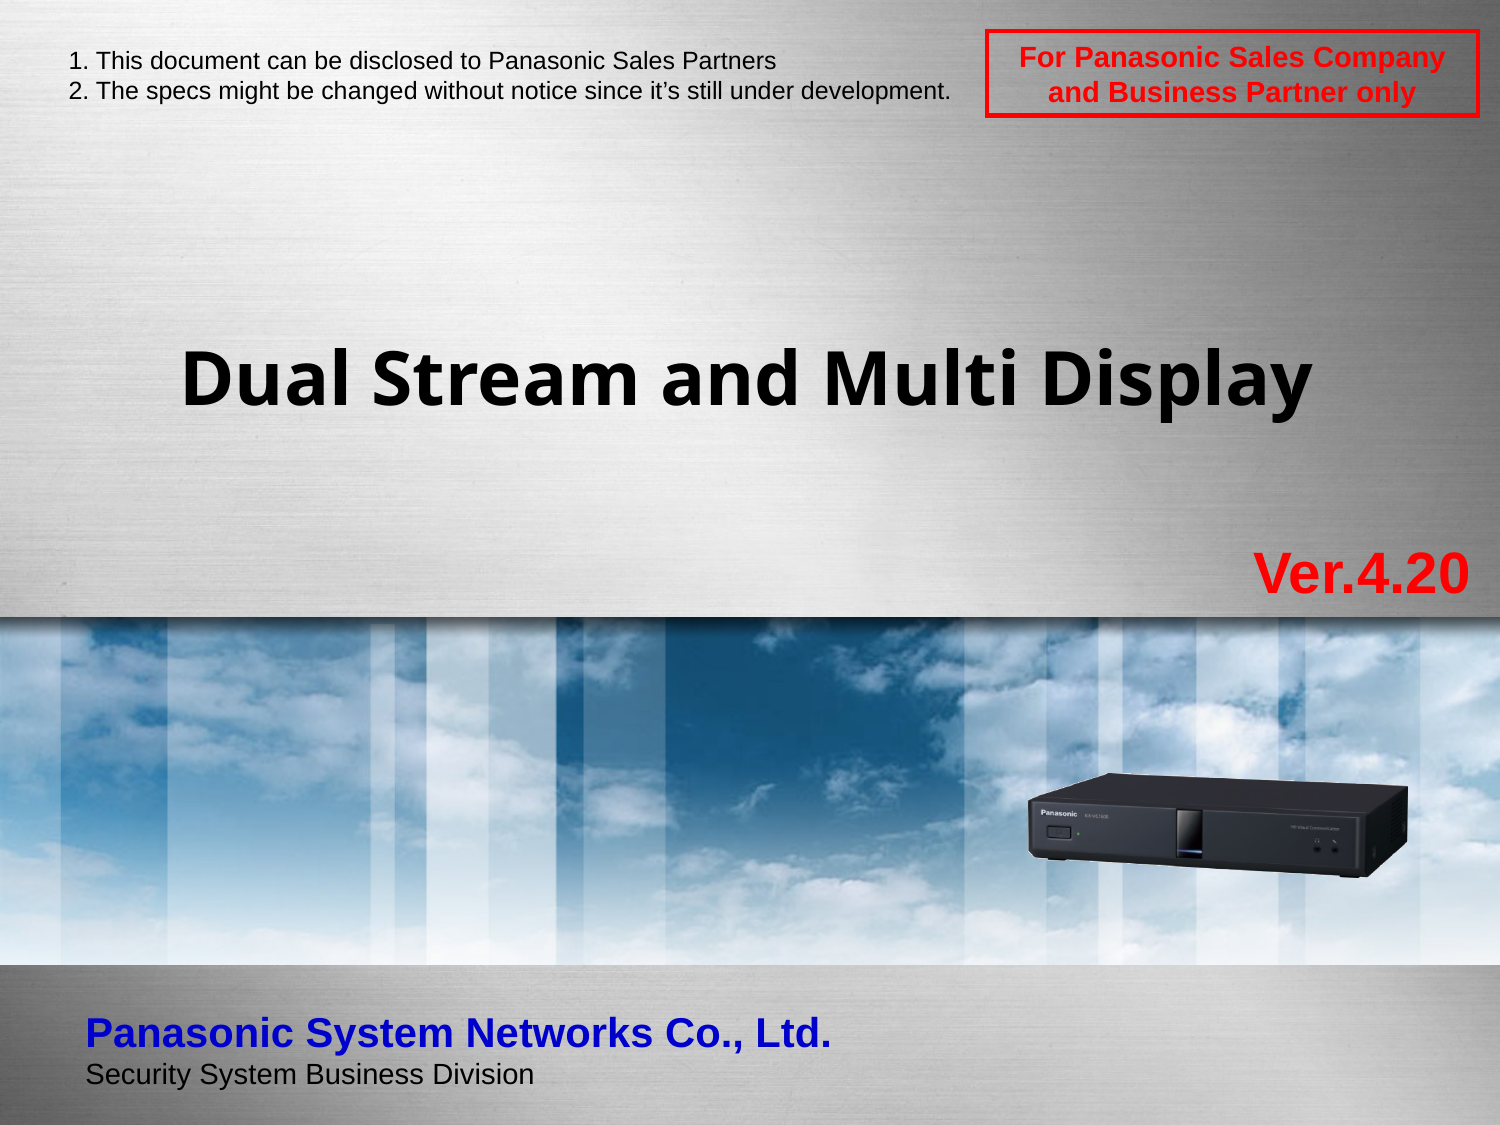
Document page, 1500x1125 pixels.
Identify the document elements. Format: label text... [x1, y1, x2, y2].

subtitle Dual Stream and Multi Display [97, 323, 1397, 619]
text_box 1. This document can be disclosed to Panasonic Sales Partners 2. The specs might be changed without notice since it’s still under development. [53, 37, 987, 112]
picture [0, 0, 1500, 1125]
text_box For Panasonic Sales Company and Business Partner only [987, 30, 1479, 116]
text_box Ver.4.20 [1238, 527, 1497, 617]
text_box Panasonic System Networks Co., Ltd. Security System Business Division [70, 998, 1057, 1098]
